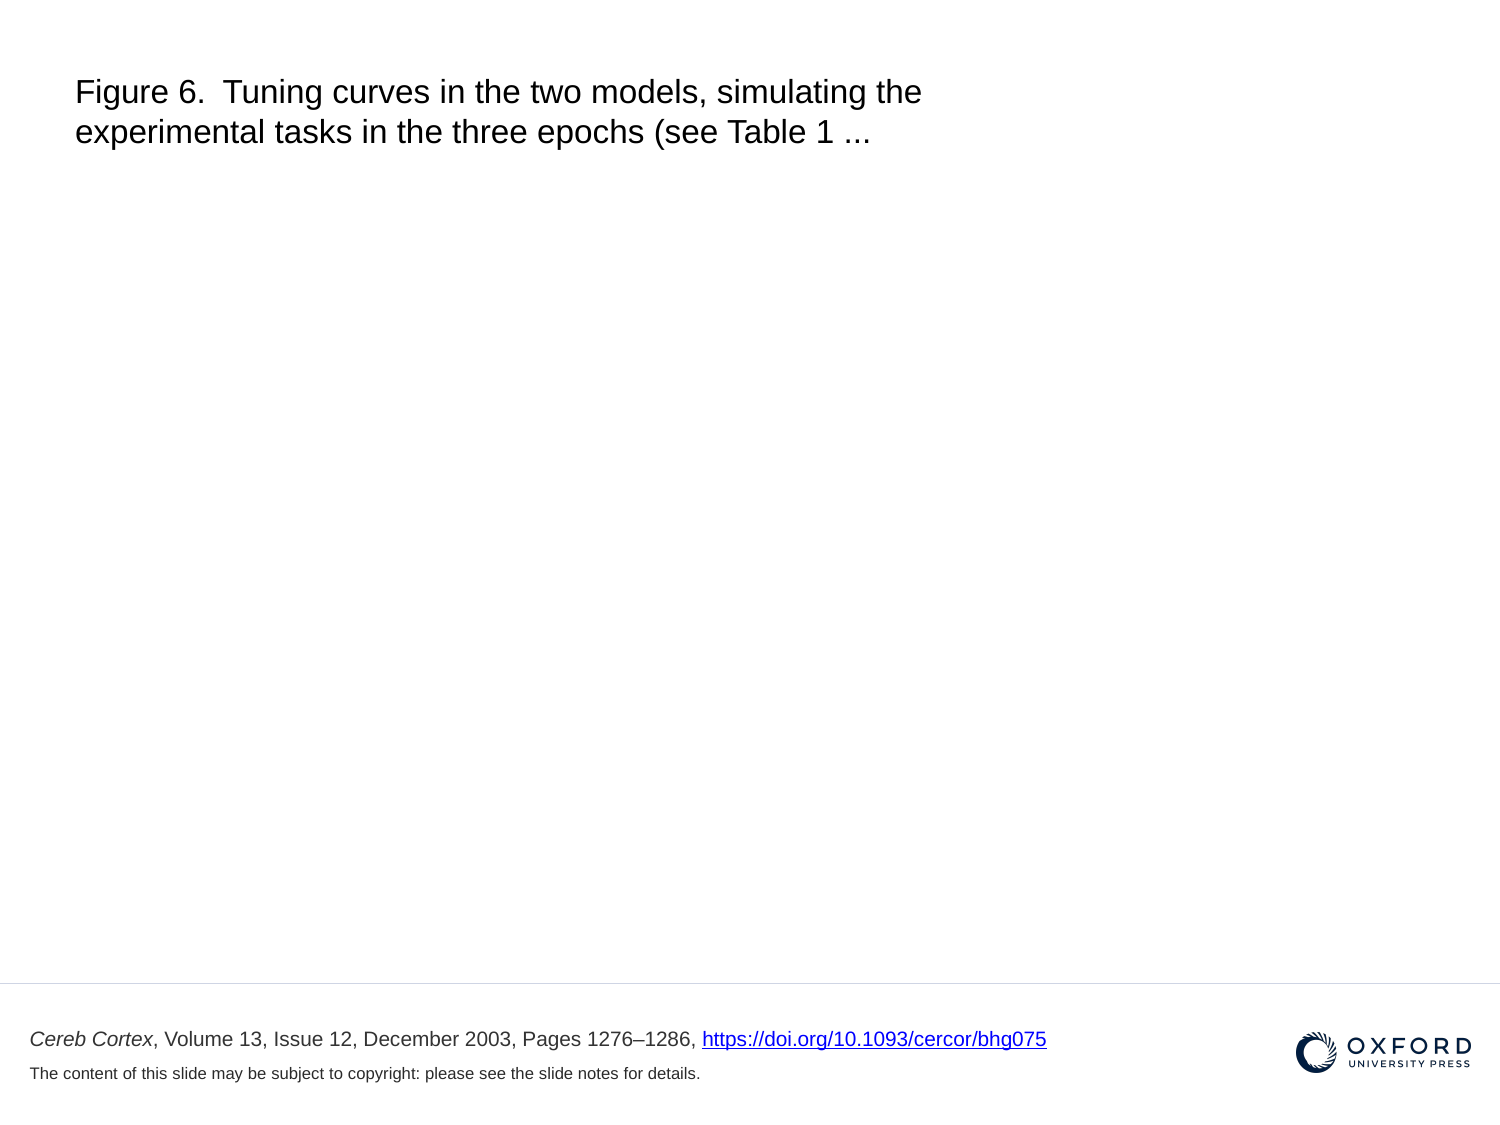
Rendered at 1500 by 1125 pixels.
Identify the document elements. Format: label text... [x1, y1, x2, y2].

title Figure 6. Tuning curves in the two models, simulating the experimental tasks in the three epochs (see Table 1 ... [75, 69, 1078, 171]
picture [1296, 1032, 1471, 1073]
footer Cereb Cortex, Volume 13, Issue 12, December 2003, Pages 1276–1286, https://doi.org/10.1093/cercor/bhg075 The content of this slide may be subject to copyright: please see the slide notes for details. [0, 983, 1260, 1125]
